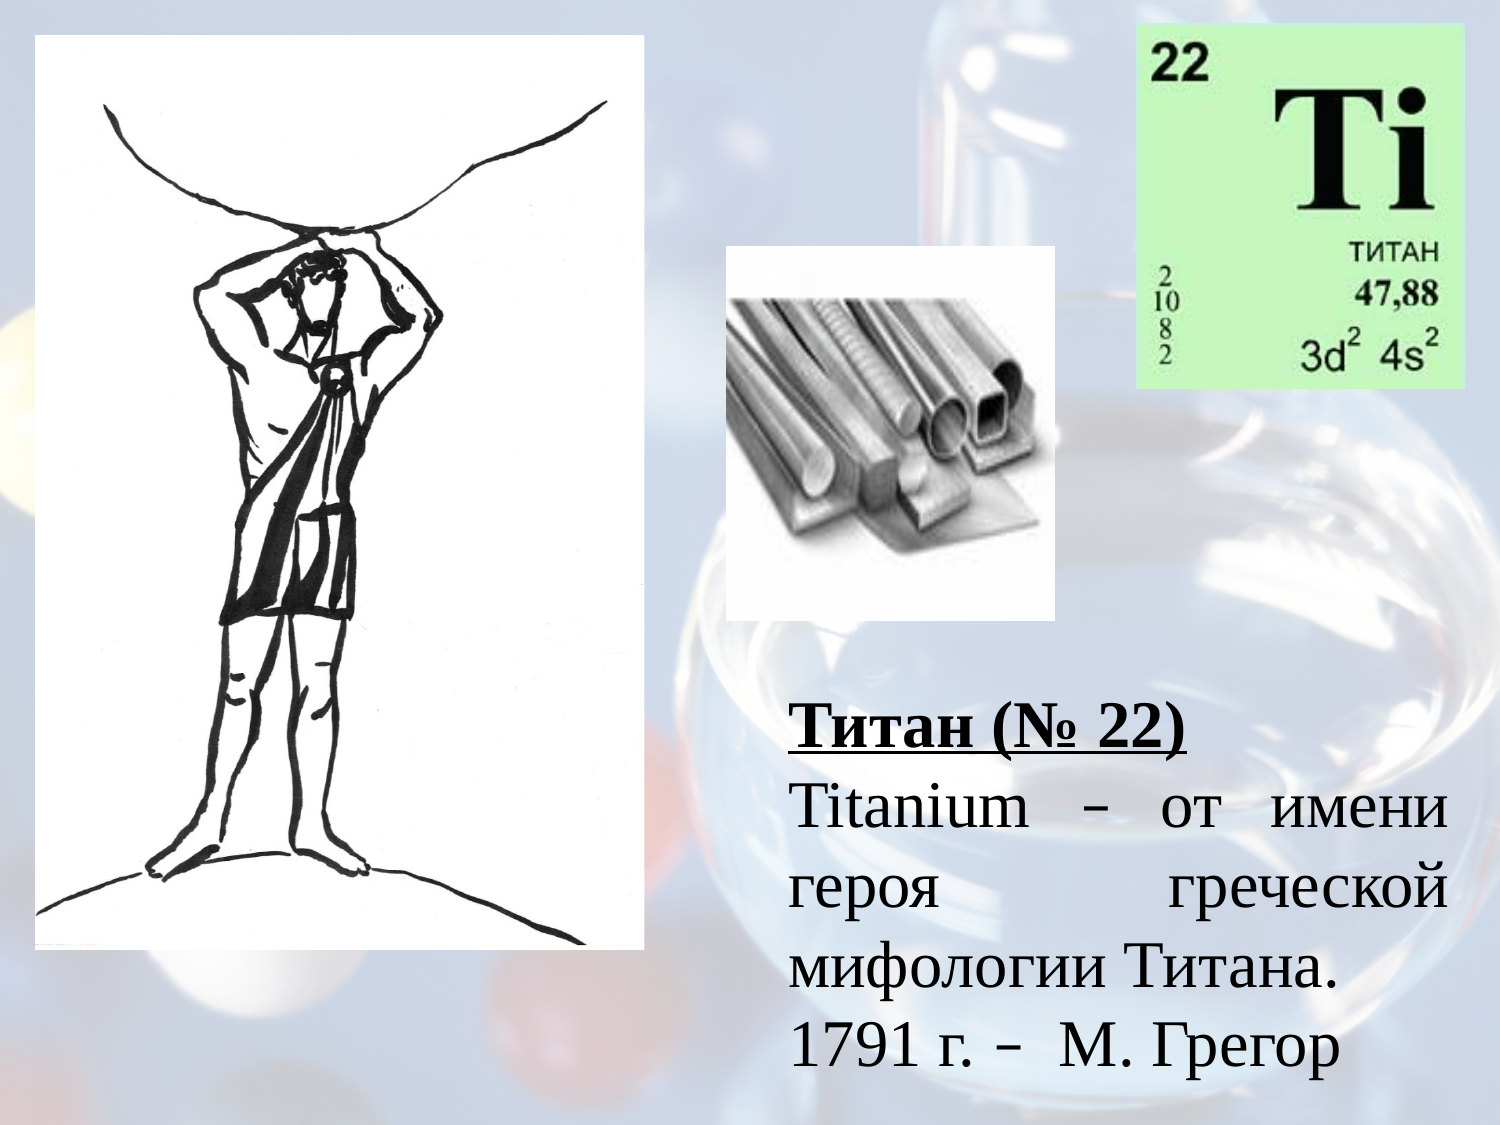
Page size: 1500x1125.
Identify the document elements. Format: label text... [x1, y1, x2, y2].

picture [34, 34, 645, 950]
picture [1136, 23, 1465, 389]
text_box Титан (№ 22) Titanium – от имени героя греческой мифологии Титана. 1791 г. – М. Грегор [773, 673, 1465, 1088]
picture [726, 245, 1055, 622]
